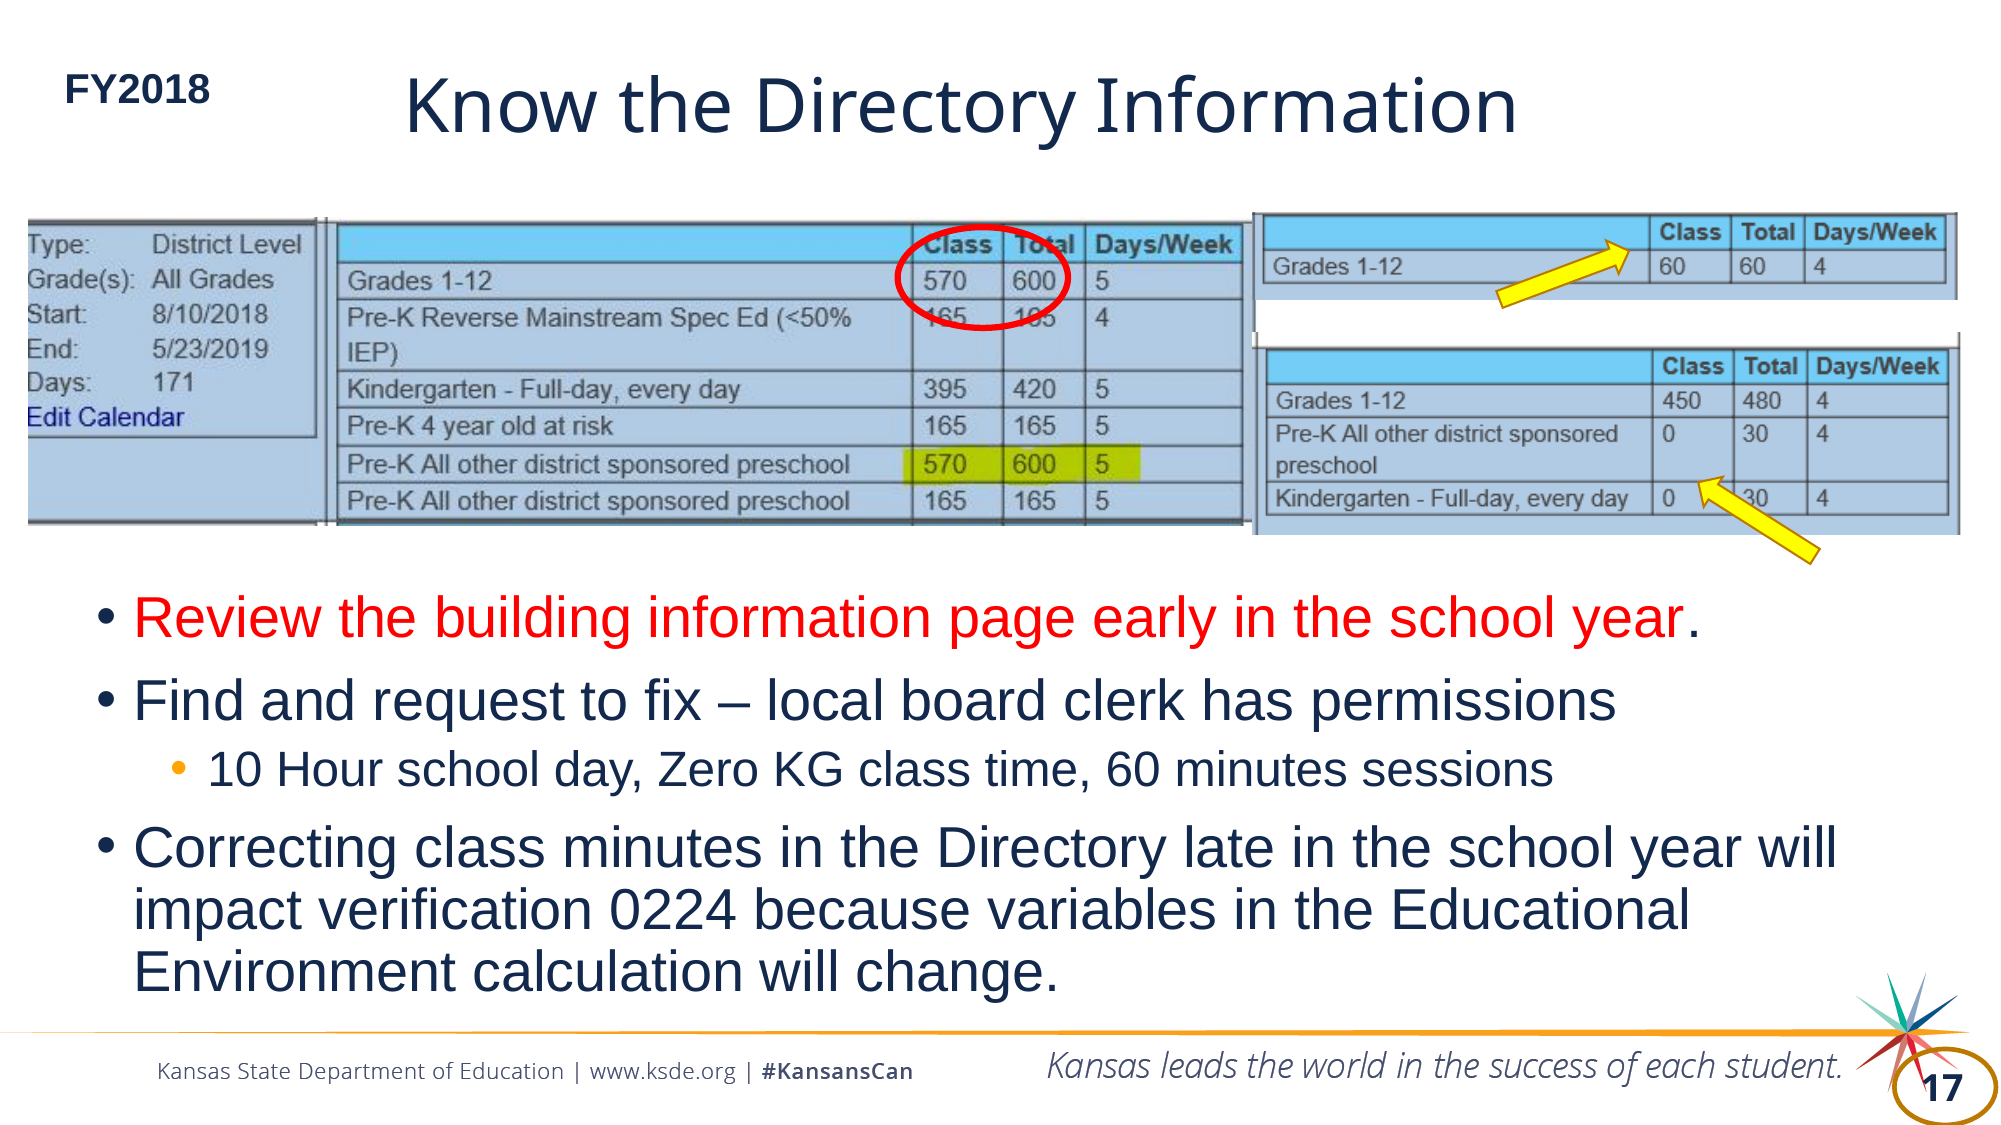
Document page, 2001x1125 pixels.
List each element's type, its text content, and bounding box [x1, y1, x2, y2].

picture [0, 0, 2000, 1125]
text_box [1894, 1048, 1996, 1125]
text_box [1762, 535, 1822, 566]
text_box [1498, 300, 1527, 310]
title Know the Directory Information [99, 0, 1825, 217]
list Review the building information page early in the school year. Find and request to fix – local board clerk has permissions 10 Hour school day, Zero KG class time, 60 minutes sessions Correcting class minutes in the Directory late in the school year will impact verification 0224 because variables in the Educational Environment calculation will change. [80, 580, 1919, 1015]
text_box FY2018 [38, 59, 237, 116]
